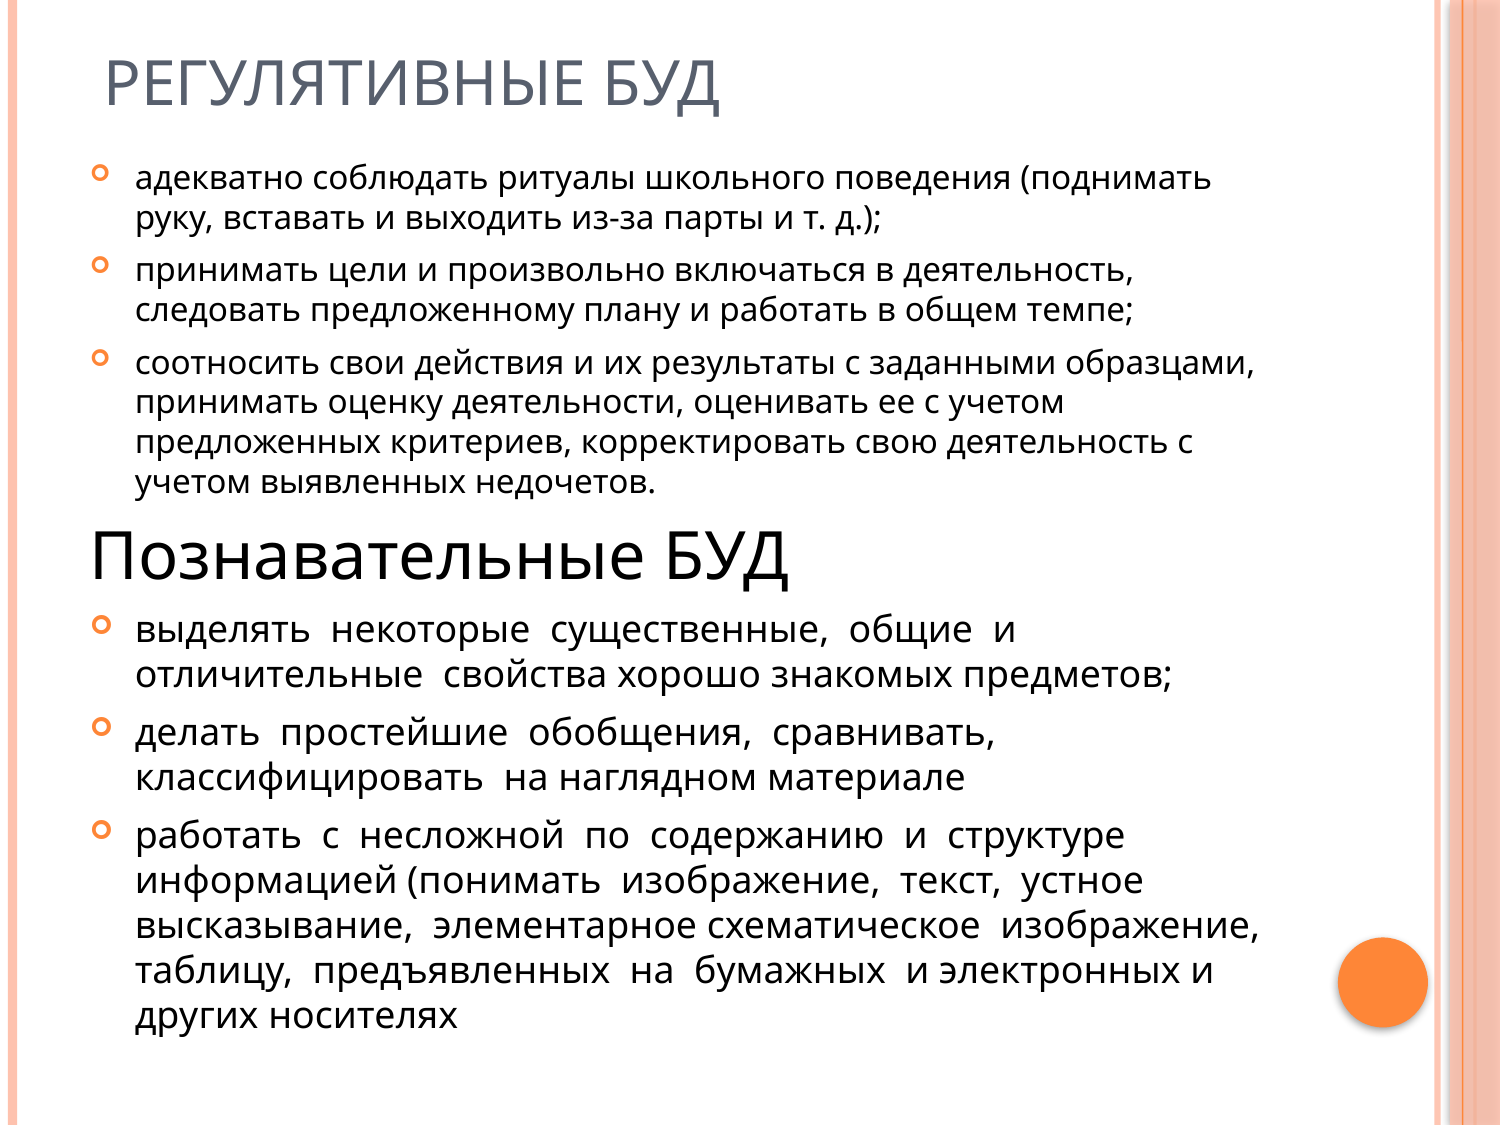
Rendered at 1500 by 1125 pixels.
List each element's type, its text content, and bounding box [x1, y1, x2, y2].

list адекватно соблюдать ритуалы школьного поведения (поднимать руку, вставать и выходить из-за парты и т. д.); принимать цели и произвольно включаться в деятельность, следовать предложенному плану и работать в общем темпе; соотносить свои действия и их результаты с заданными образцами, принимать оценку деятельности, оценивать ее с учетом предложенных критериев, корректировать свою деятельность с учетом выявленных недочетов. Познавательные БУД выделять некоторые существенные, общие и отличительные свойства хорошо знакомых предметов; делать простейшие обобщения, сравнивать, классифицировать на наглядном материале работать с несложной по содержанию и структуре информацией (понимать изображение, текст, устное высказывание, элементарное схематическое изображение, таблицу, предъявленных на бумажных и электронных и других носителях [75, 149, 1300, 1062]
title Регулятивные БУД [88, 19, 1314, 126]
